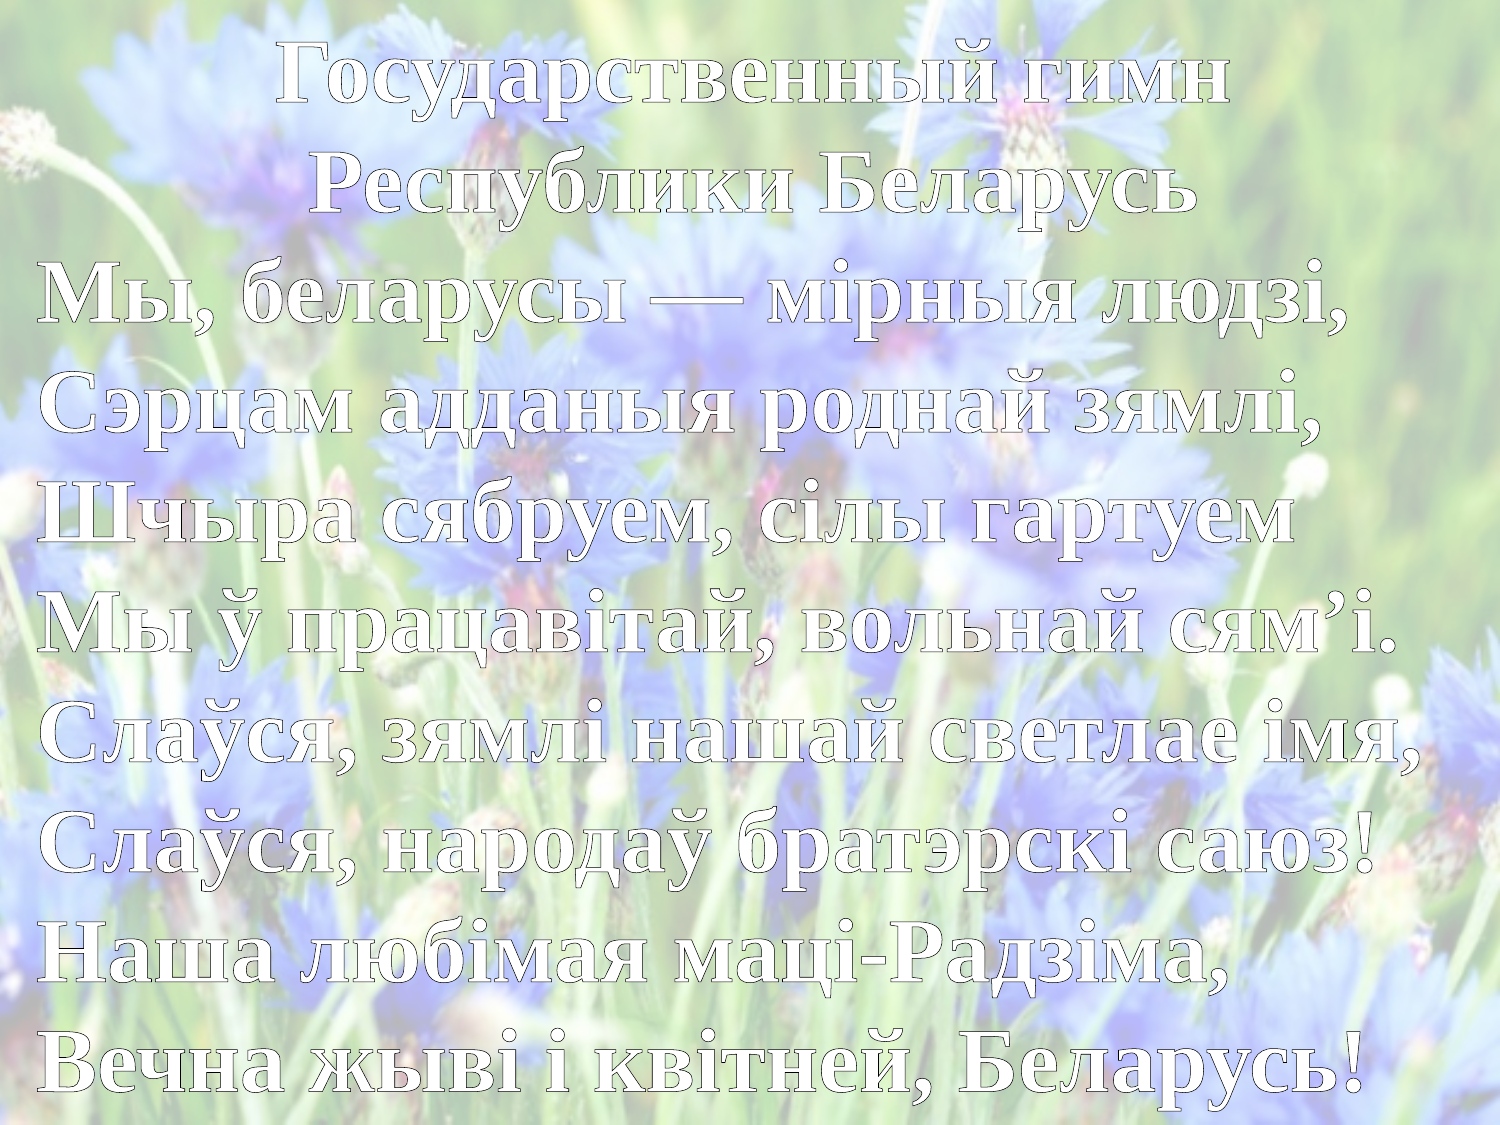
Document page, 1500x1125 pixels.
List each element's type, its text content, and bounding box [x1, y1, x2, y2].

text_box Государственный гимн Республики Беларусь Мы, беларусы — мірныя людзі, Сэрцам адданыя роднай зямлі, Шчыра сябруем, сілы гартуем Мы ў працавітай, вольнай сям’і. Слаўся, зямлі нашай светлае імя, Слаўся, народаў братэрскі саюз! Наша любімая маці-Радзіма, Вечна жыві і квітней, Беларусь! [21, 3, 1486, 1118]
